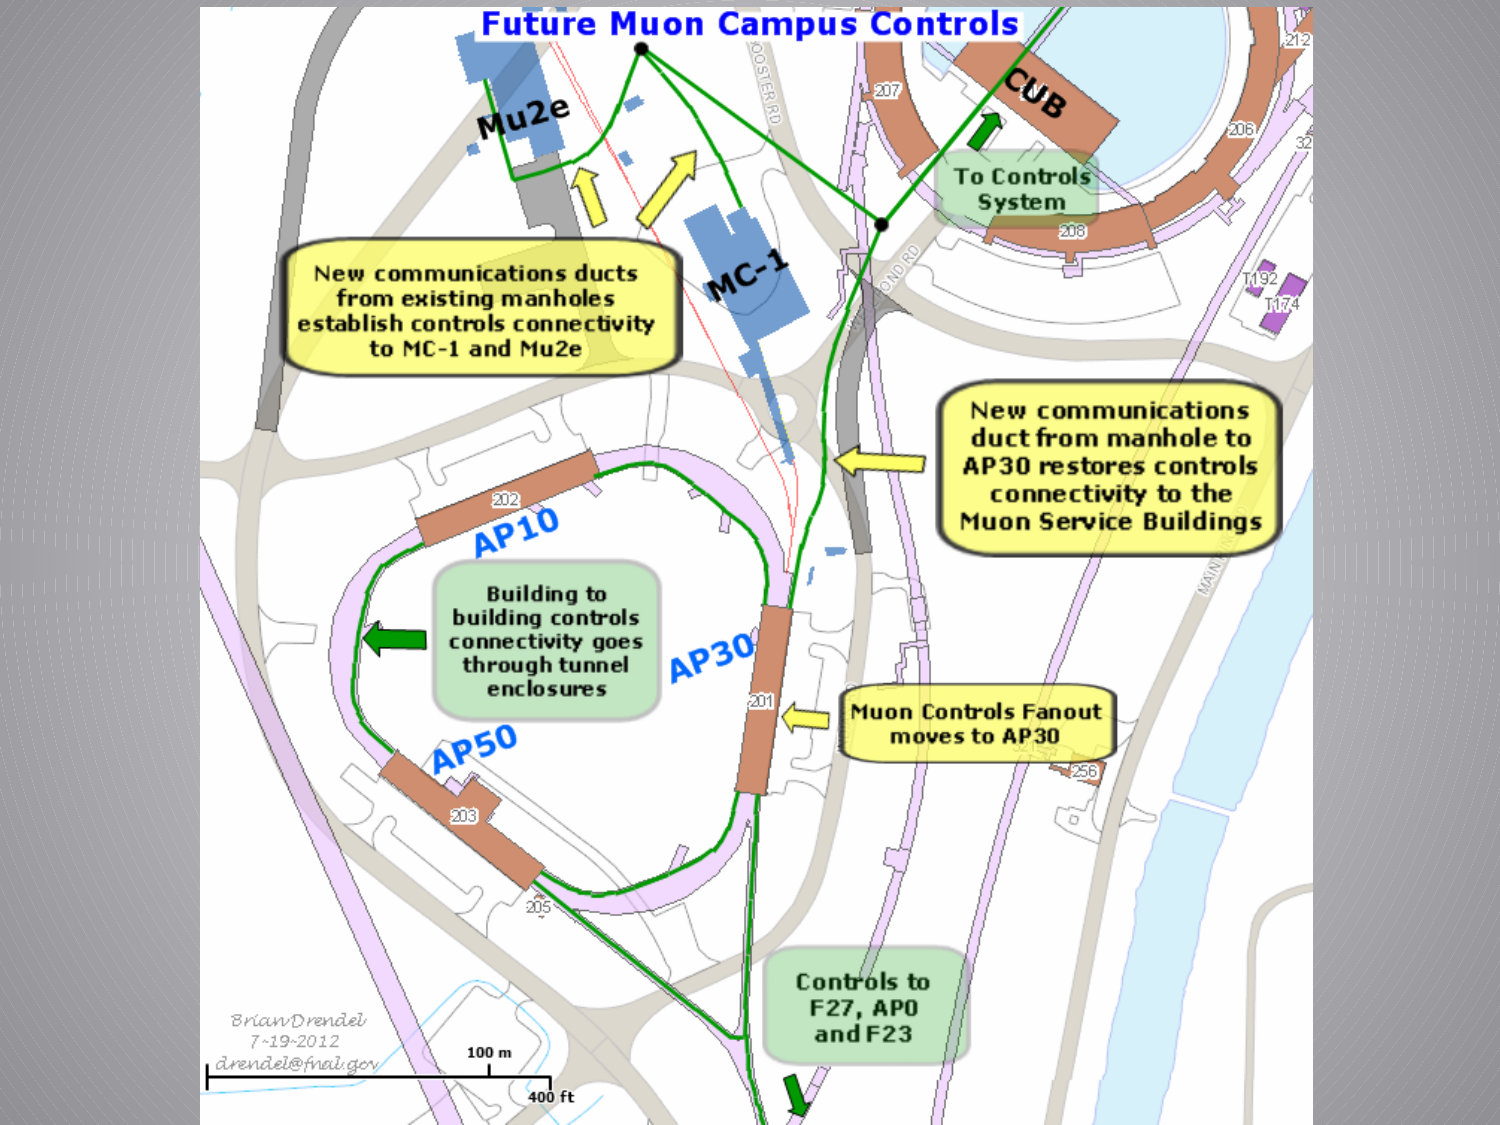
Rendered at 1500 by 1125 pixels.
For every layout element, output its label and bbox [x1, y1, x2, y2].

list [199, 7, 1313, 1125]
